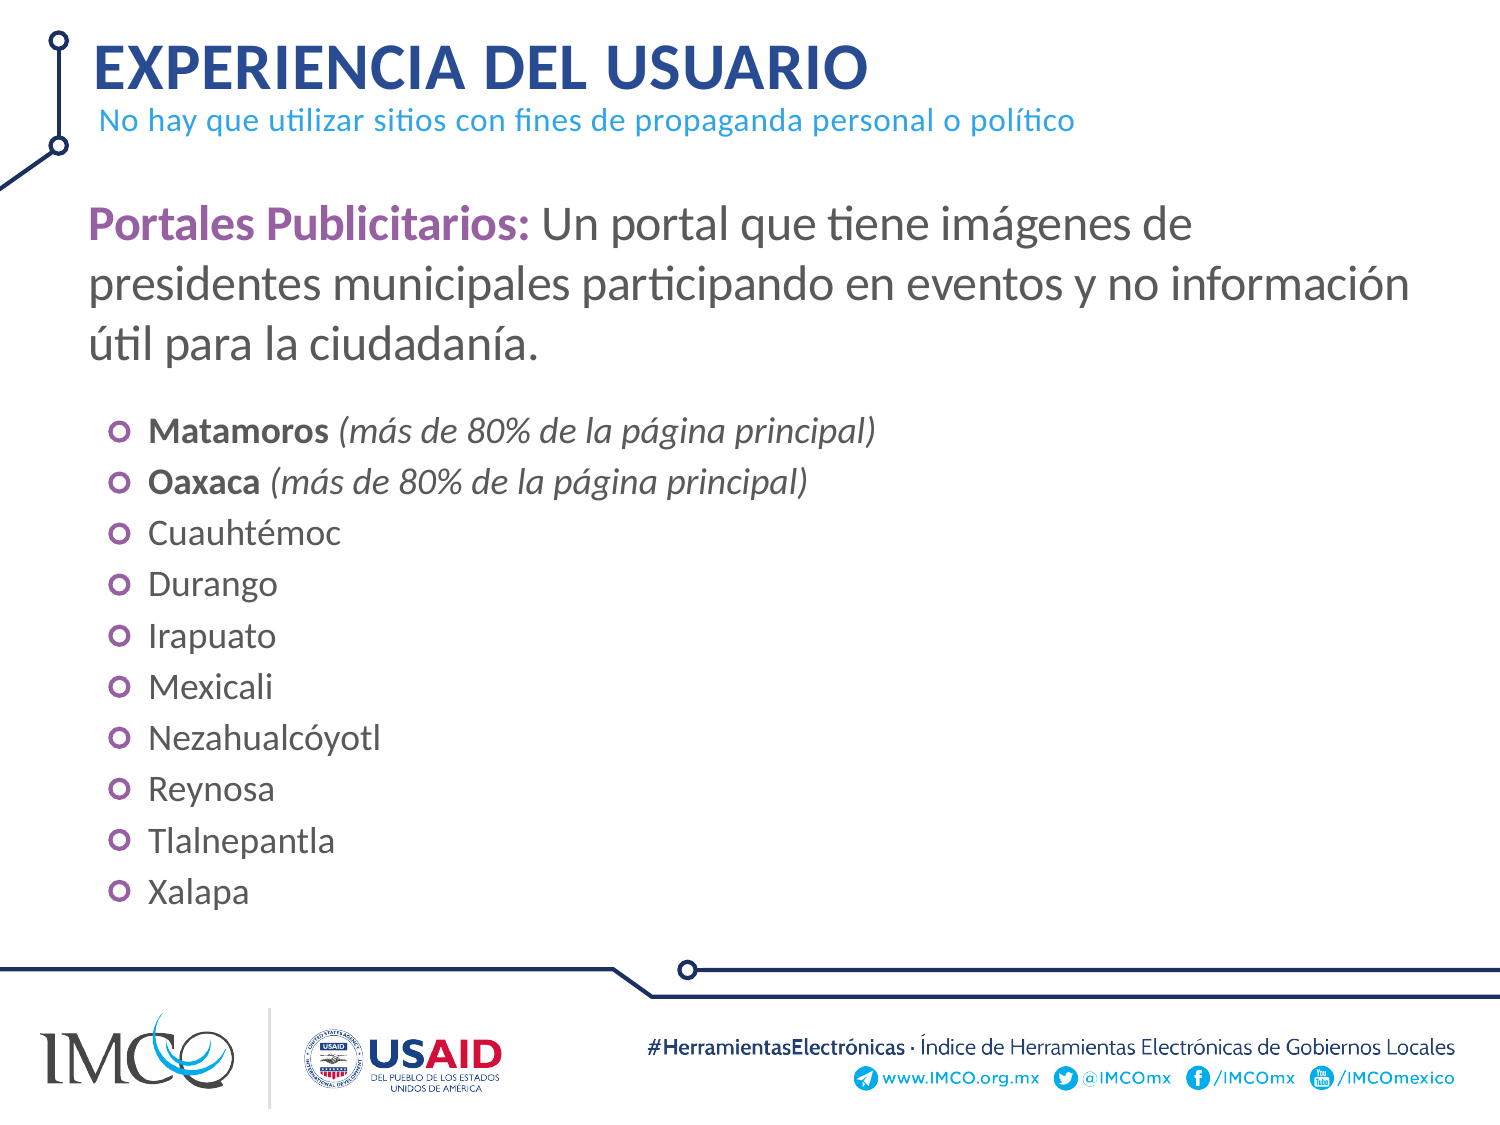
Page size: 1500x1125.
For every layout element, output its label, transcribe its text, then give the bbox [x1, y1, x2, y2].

text_box [108, 879, 131, 902]
text_box No hay que utilizar sitios con fines de propaganda personal o político [84, 95, 1093, 146]
text_box [108, 624, 131, 647]
text_box [108, 471, 131, 494]
text_box [108, 522, 131, 545]
picture [0, 973, 1500, 1125]
text_box [108, 828, 131, 851]
text_box [108, 420, 131, 443]
text_box Portales Publicitarios: Un portal que tiene imágenes de presidentes municipales participando en eventos y no información útil para la ciudadanía. Matamoros (más de 80% de la página principal) Oaxaca (más de 80% de la página principal) Cuauhtémoc Durango Irapuato Mexicali Nezahualcóyotl Reynosa Tlalnepantla Xalapa [74, 183, 1439, 920]
text_box [108, 726, 131, 749]
text_box [108, 777, 131, 800]
text_box EXPERIENCIA DEL USUARIO [78, 24, 886, 112]
text_box [108, 573, 131, 596]
text_box [108, 675, 131, 698]
